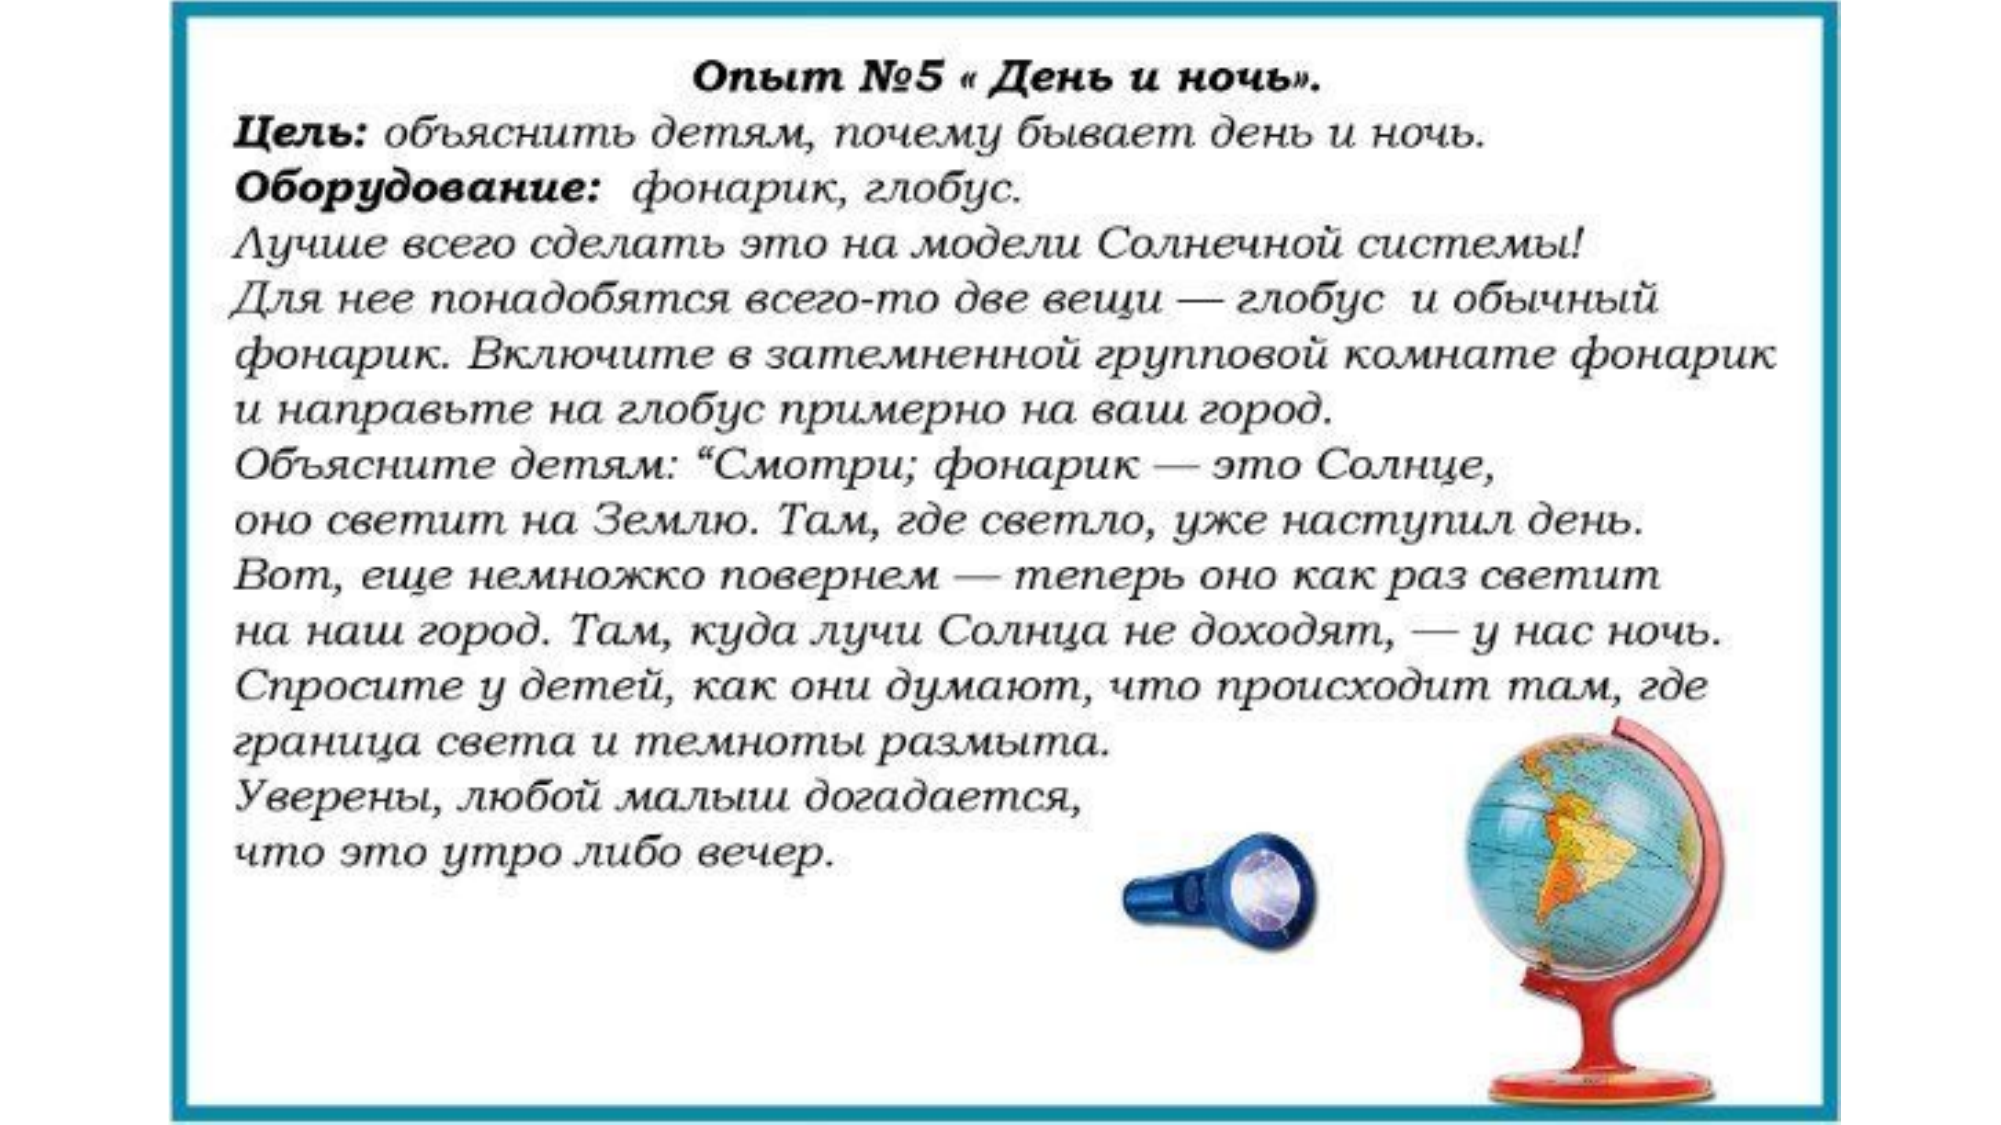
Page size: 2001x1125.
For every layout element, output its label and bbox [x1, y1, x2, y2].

picture [168, 0, 1841, 1125]
